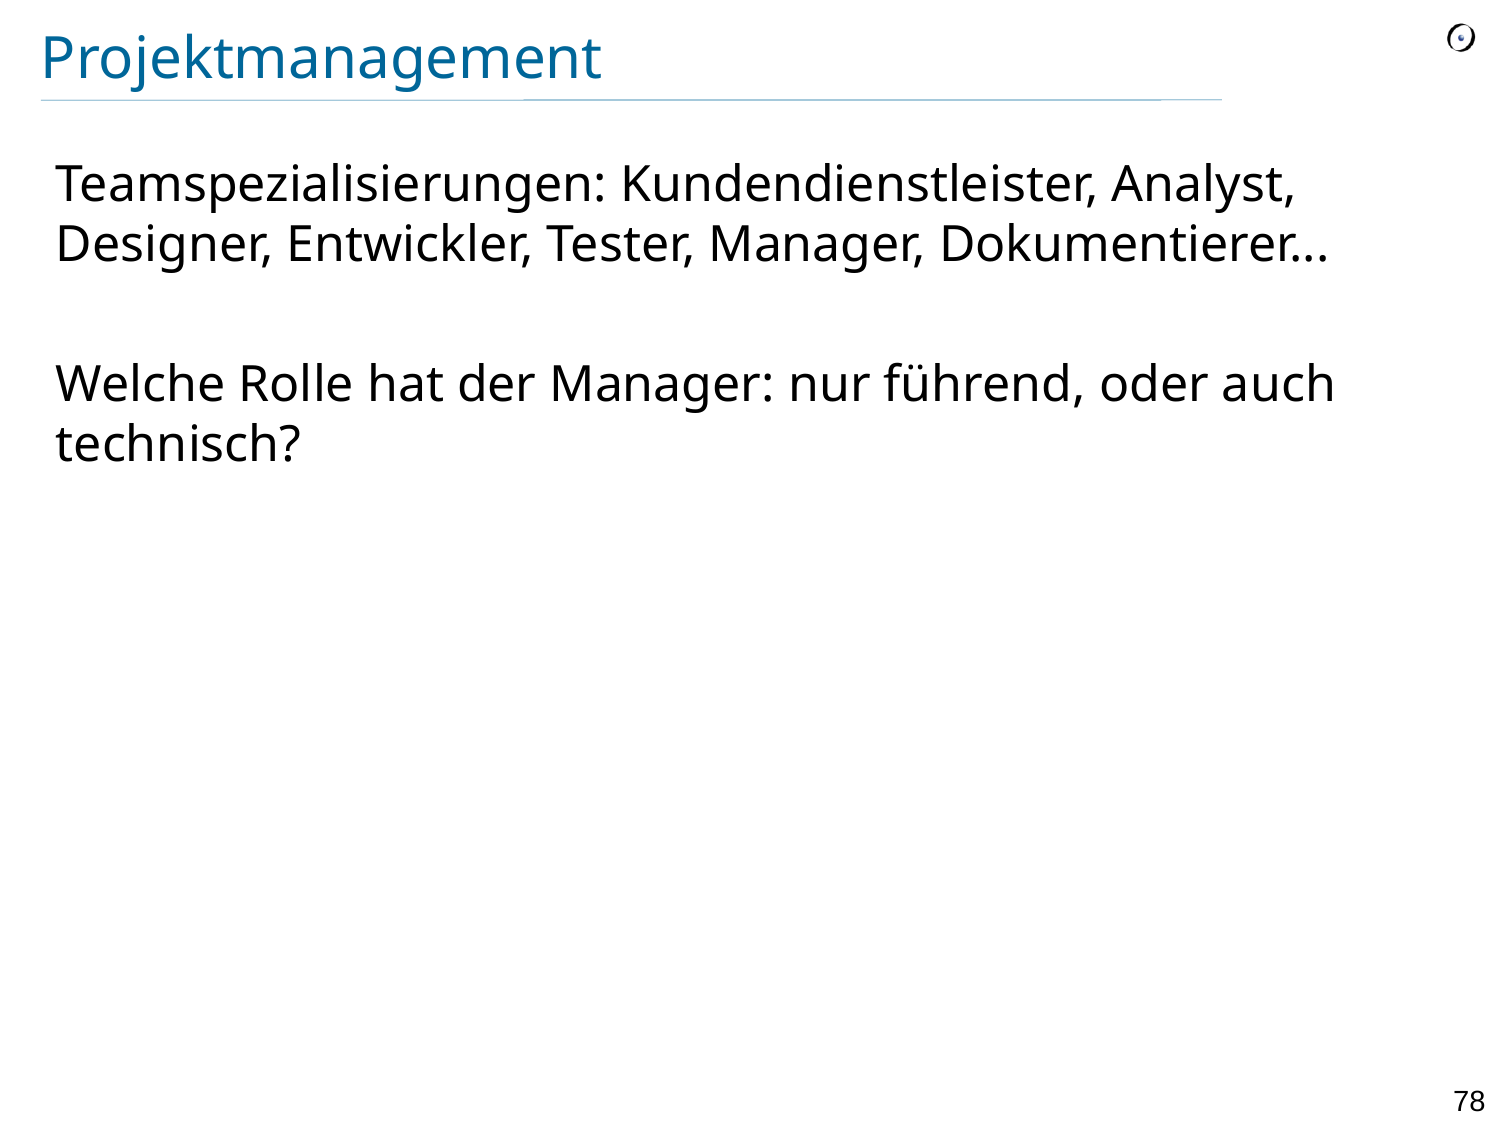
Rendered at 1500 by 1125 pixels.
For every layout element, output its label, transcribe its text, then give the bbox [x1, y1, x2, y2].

title Projektmanagement [40, 18, 1344, 91]
picture [1446, 20, 1476, 53]
list Teamspezialisierungen: Kundendienstleister, Analyst, Designer, Entwickler, Tester, Manager, Dokumentierer... Welche Rolle hat der Manager: nur führend, oder auch technisch? [40, 143, 1451, 1071]
